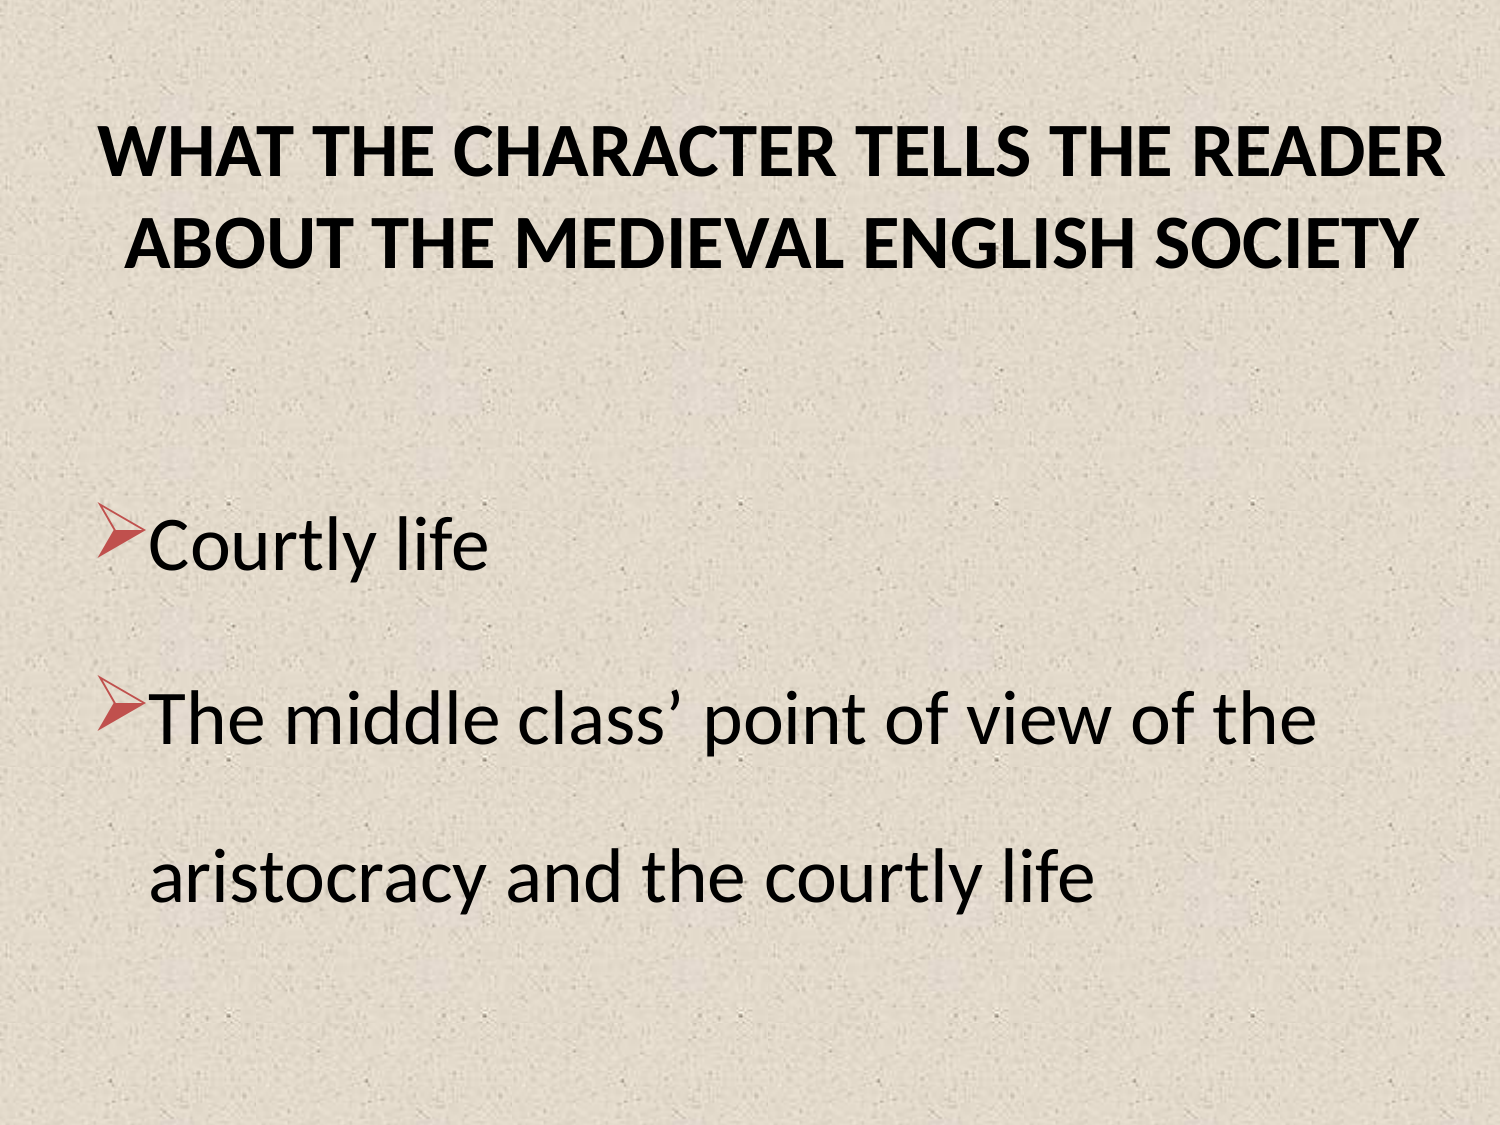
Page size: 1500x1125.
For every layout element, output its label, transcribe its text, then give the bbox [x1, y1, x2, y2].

list Courtly life The middle class’ point of view of the aristocracy and the courtly life [76, 420, 1425, 929]
picture [0, 0, 1500, 1125]
title WHAT THE CHARACTER TELLS THE READER ABOUT THE MEDIEVAL ENGLISH SOCIETY [75, 45, 1471, 339]
